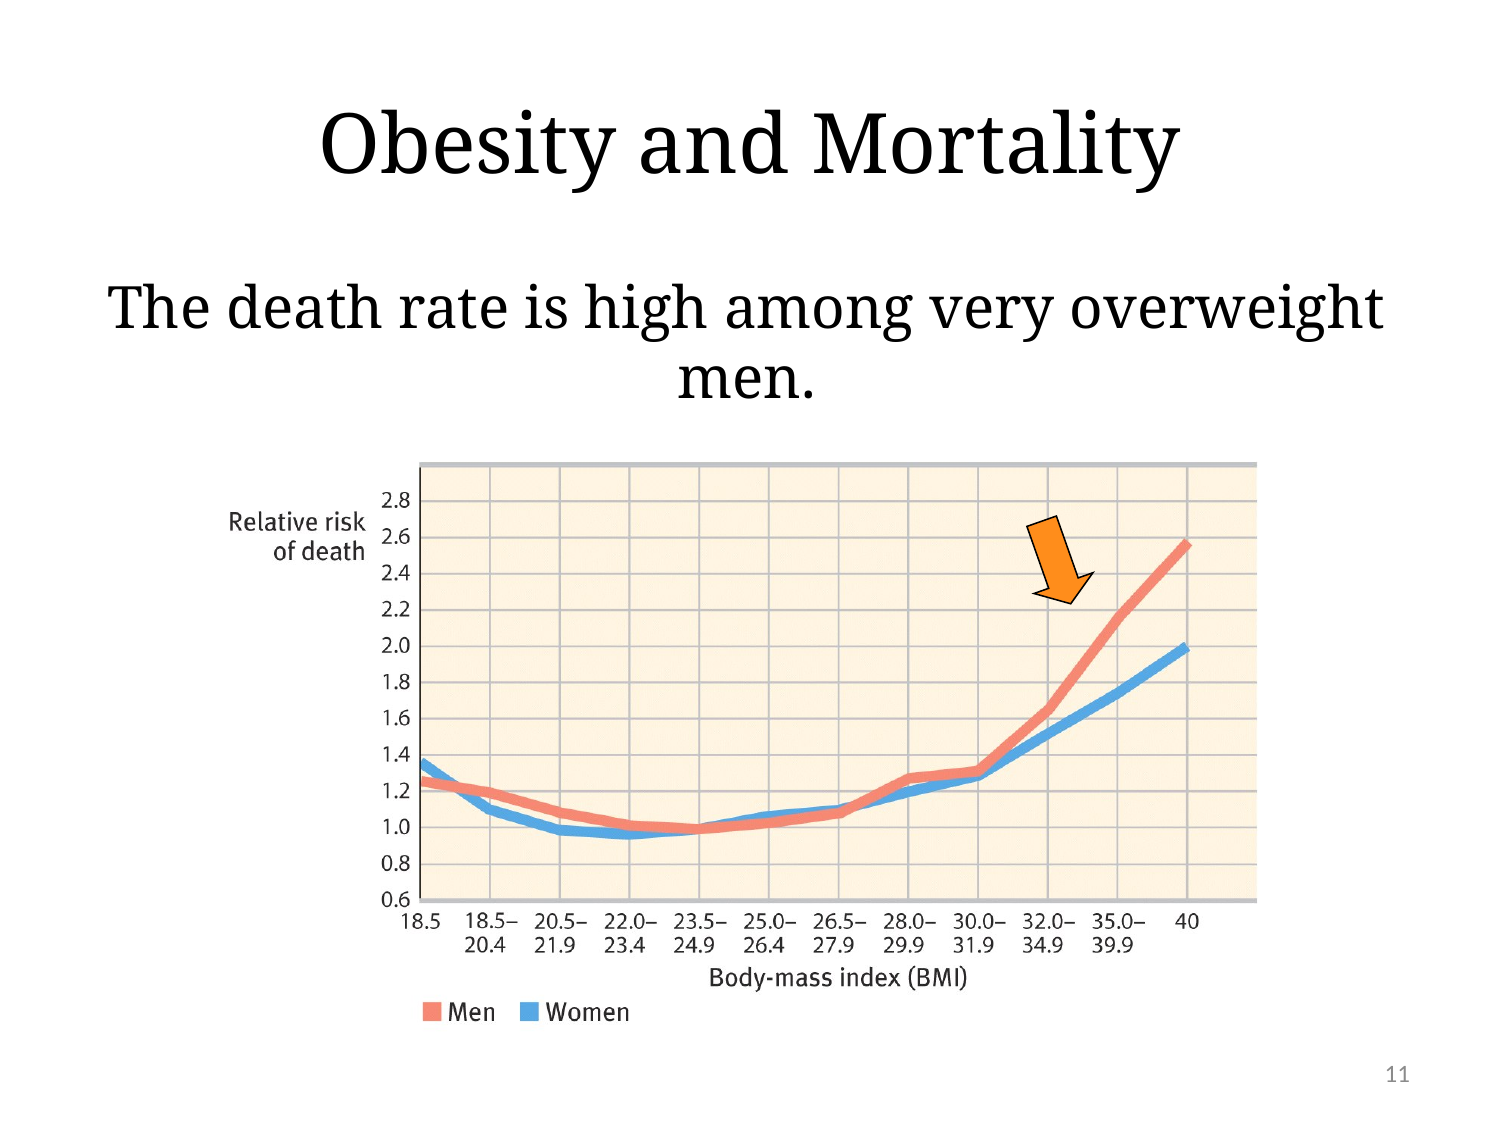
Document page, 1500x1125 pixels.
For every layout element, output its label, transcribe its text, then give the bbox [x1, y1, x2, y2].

text_box The death rate is high among very overweight men. [82, 262, 1411, 413]
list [216, 449, 1276, 1037]
title Obesity and Mortality [112, 46, 1388, 234]
slide_number 11 [1074, 1042, 1425, 1103]
